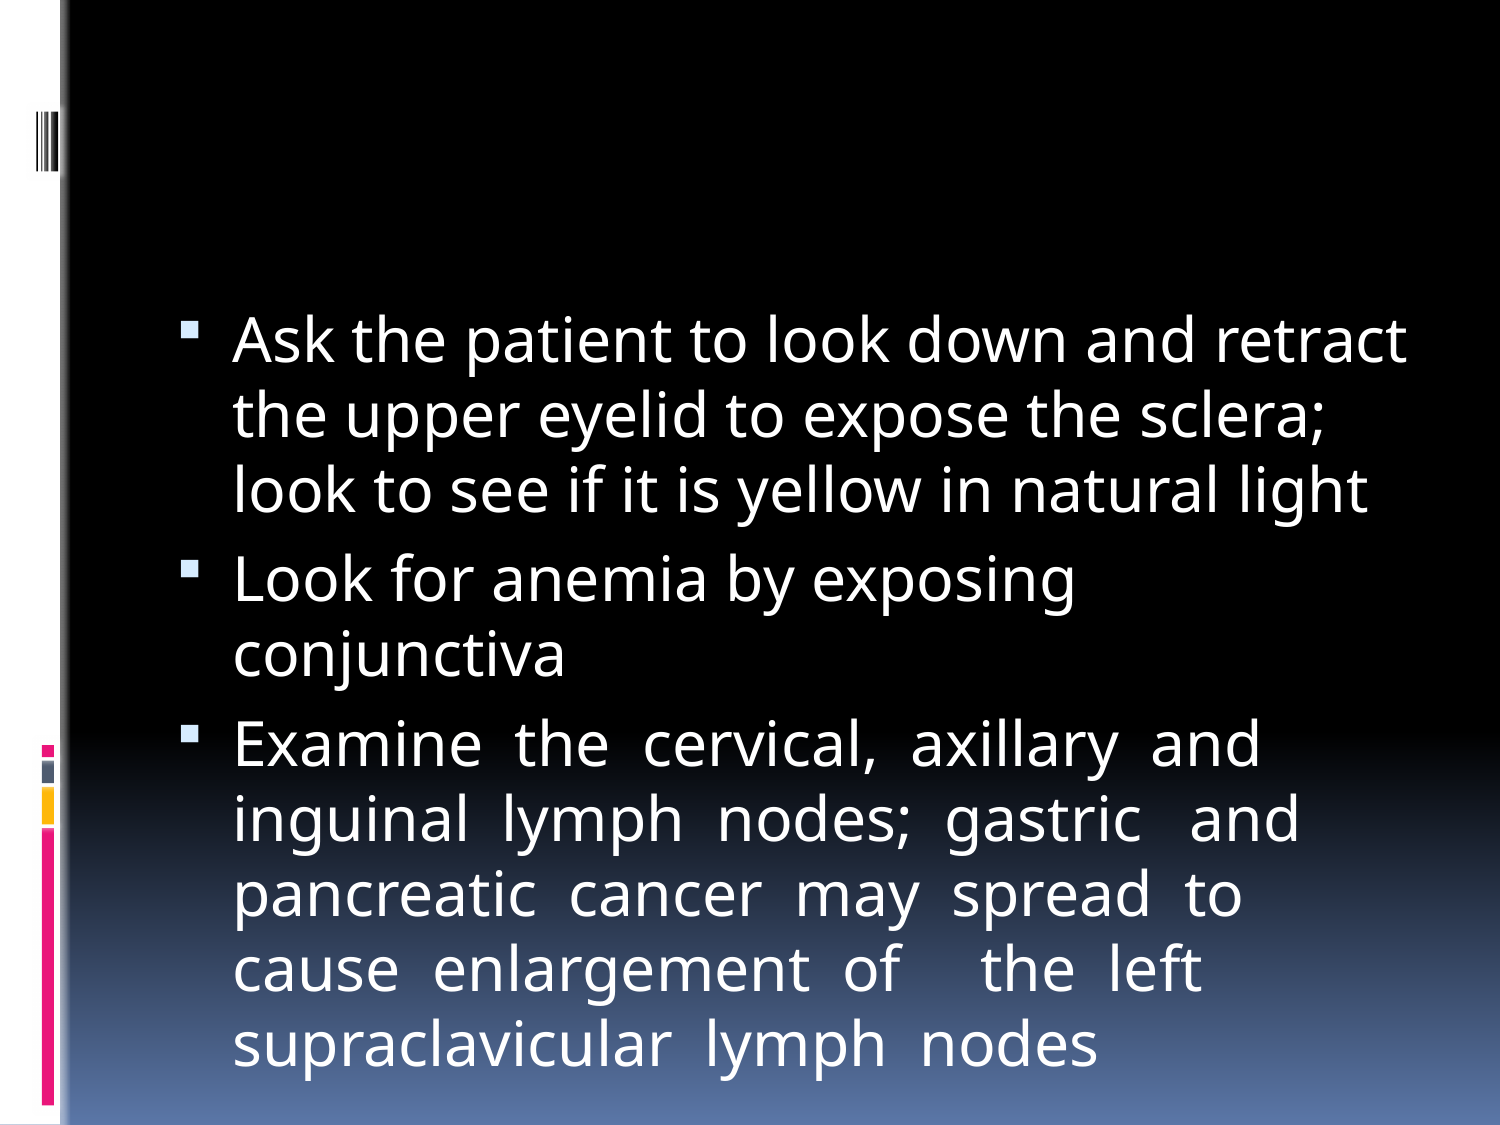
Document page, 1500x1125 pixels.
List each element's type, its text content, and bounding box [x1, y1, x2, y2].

list Ask the patient to look down and retract the upper eyelid to expose the sclera; look to see if it is yellow in natural light Look for anemia by exposing conjunctiva Examine the cervical, axillary and inguinal lymph nodes; gastric and pancreatic cancer may spread to cause enlargement of the left supraclavicular lymph nodes [150, 292, 1425, 1043]
